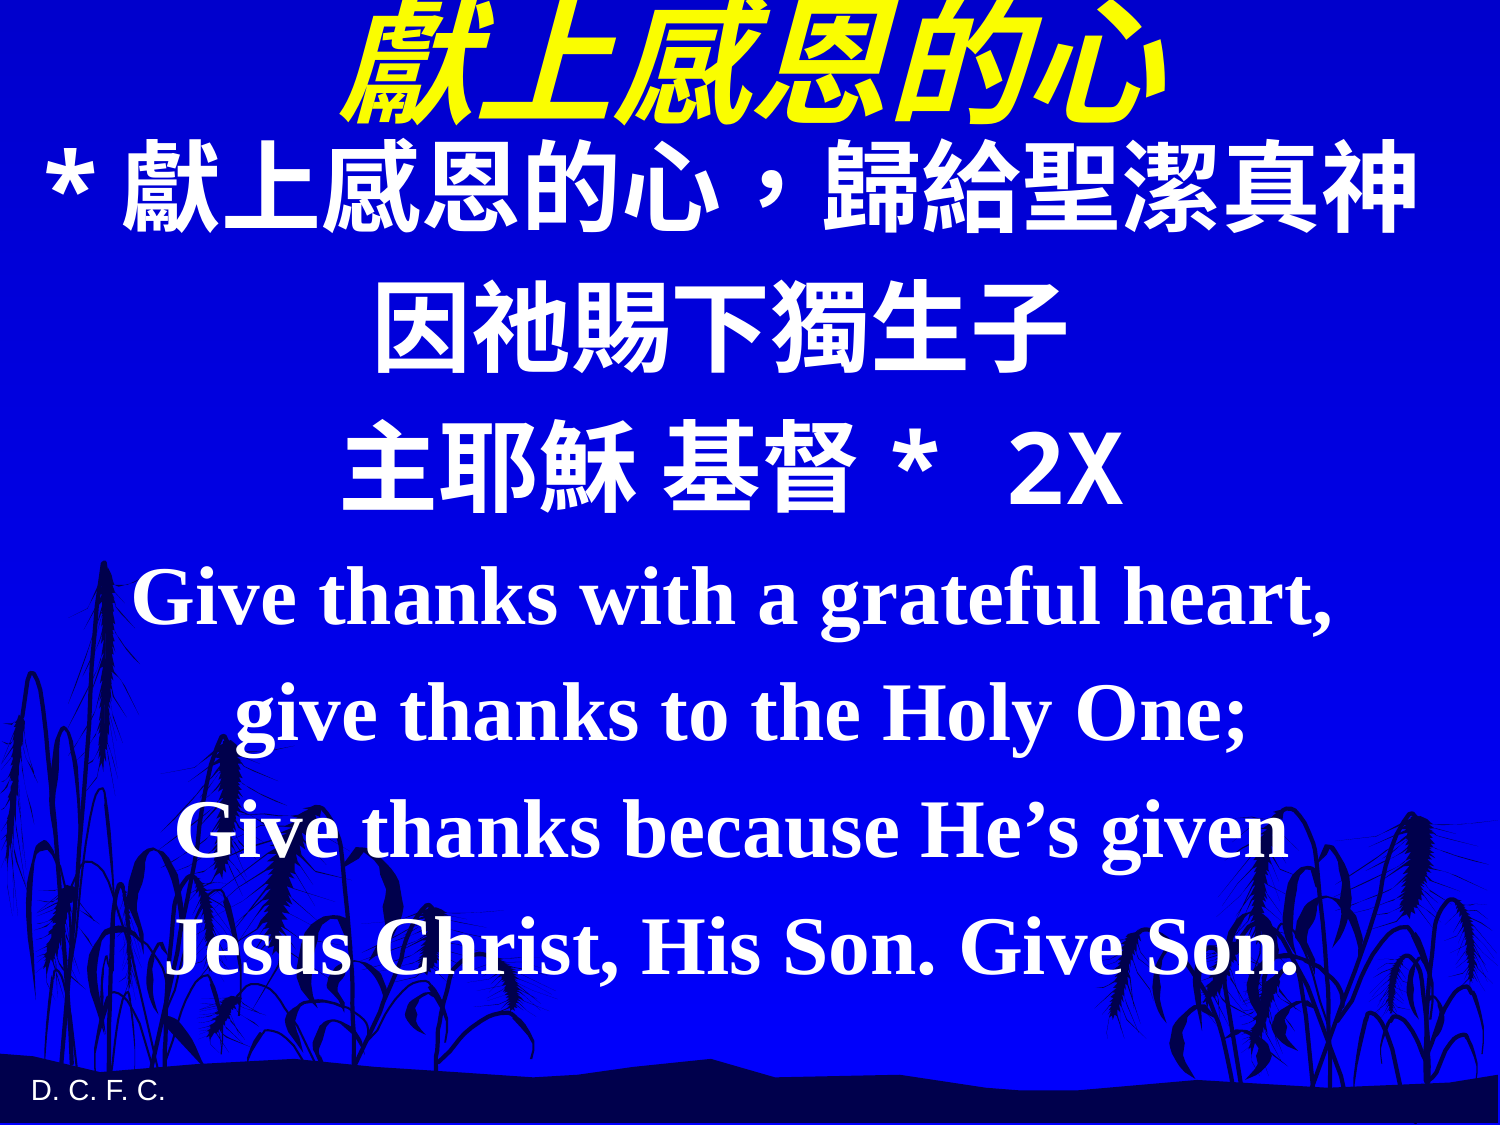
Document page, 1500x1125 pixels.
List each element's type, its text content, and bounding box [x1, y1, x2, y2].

title 獻上感恩的心 [111, 0, 1388, 116]
subtitle *獻上感恩的心，歸給聖潔真神 因祂賜下獨生子 主耶穌 基督* 2X Give thanks with a grateful heart, give thanks to the Holy One; Give thanks because He’s given Jesus Christ, His Son. Give Son. [0, 116, 1500, 1044]
